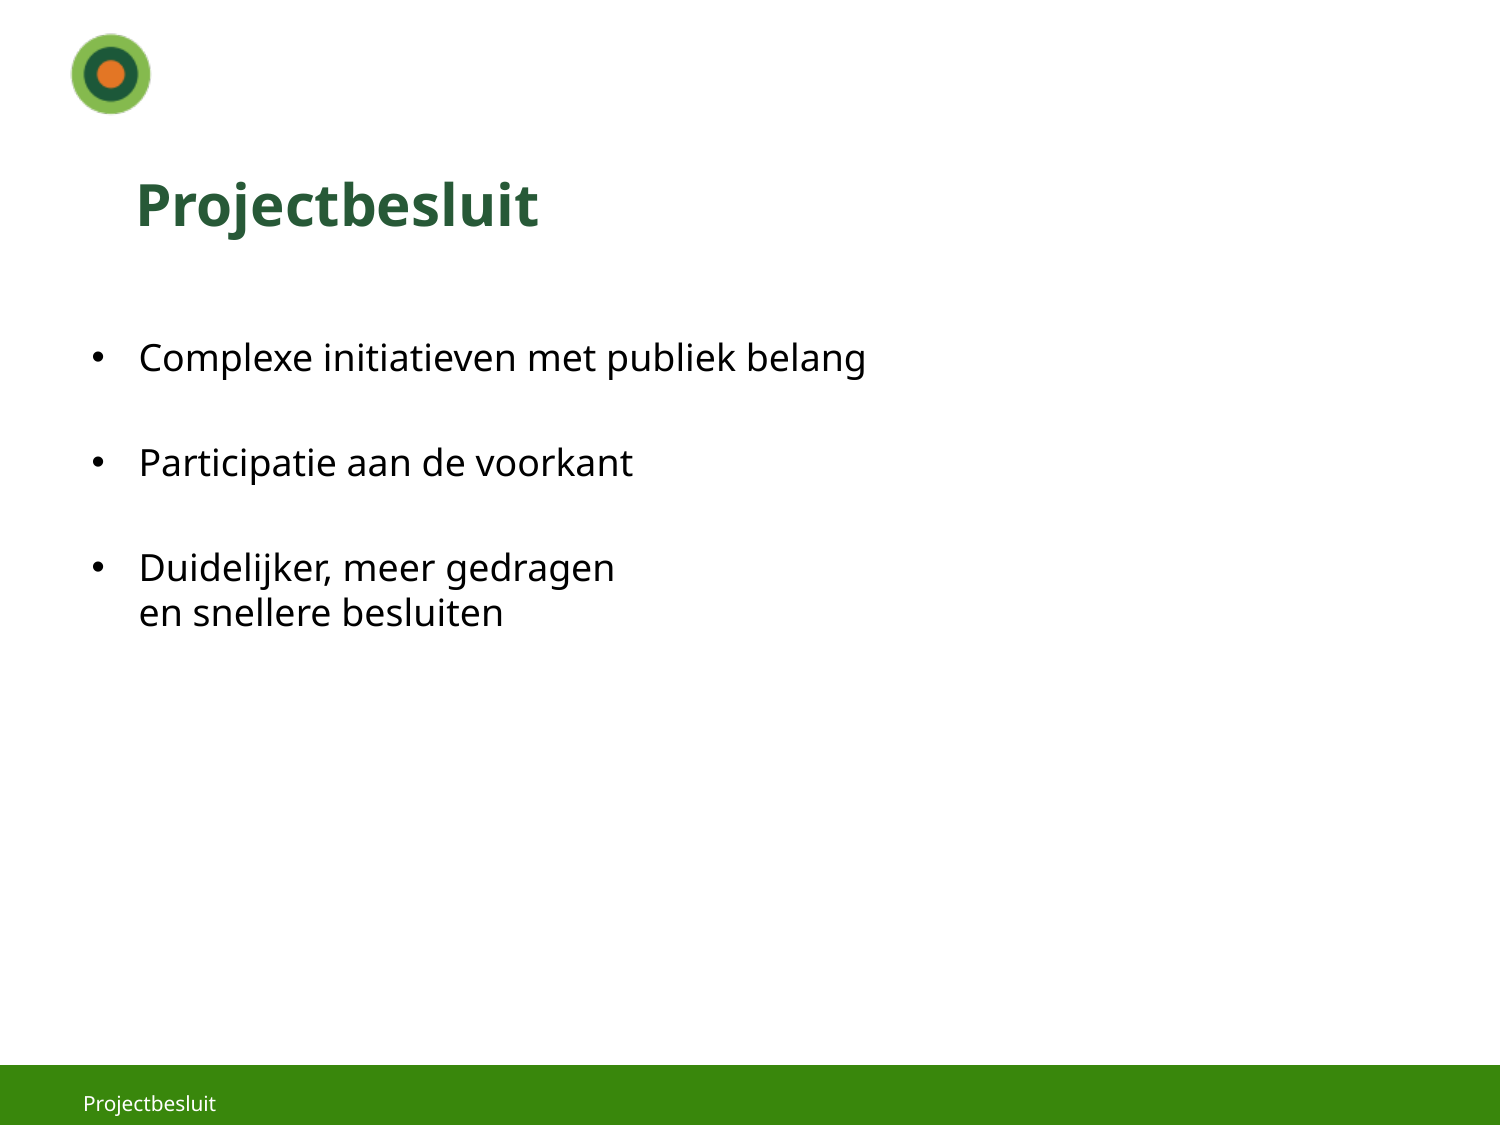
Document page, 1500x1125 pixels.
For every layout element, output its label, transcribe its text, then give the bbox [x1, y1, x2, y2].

title Projectbesluit [120, 160, 1499, 290]
footer Projectbesluit [68, 1073, 543, 1125]
list Complexe initiatieven met publiek belang Participatie aan de voorkant Duidelijker, meer gedragen en snellere besluiten [76, 278, 939, 846]
